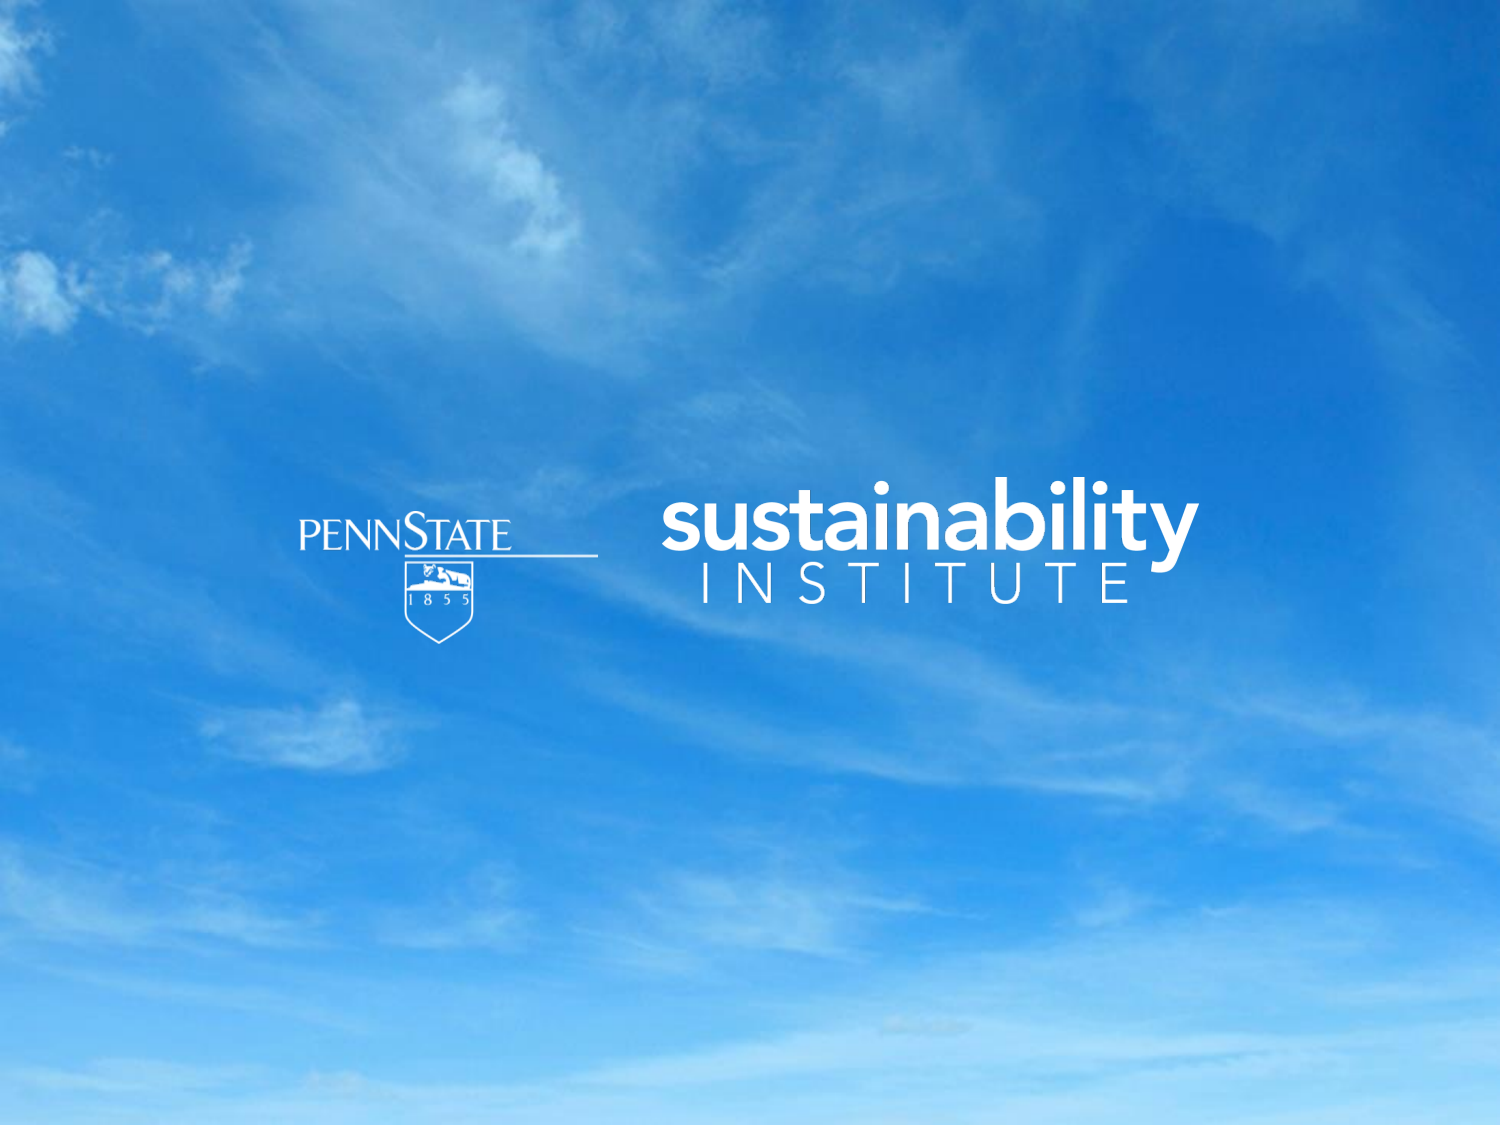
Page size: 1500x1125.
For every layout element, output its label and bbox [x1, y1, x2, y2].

picture [0, 0, 1500, 1125]
text_box [299, 476, 1199, 644]
